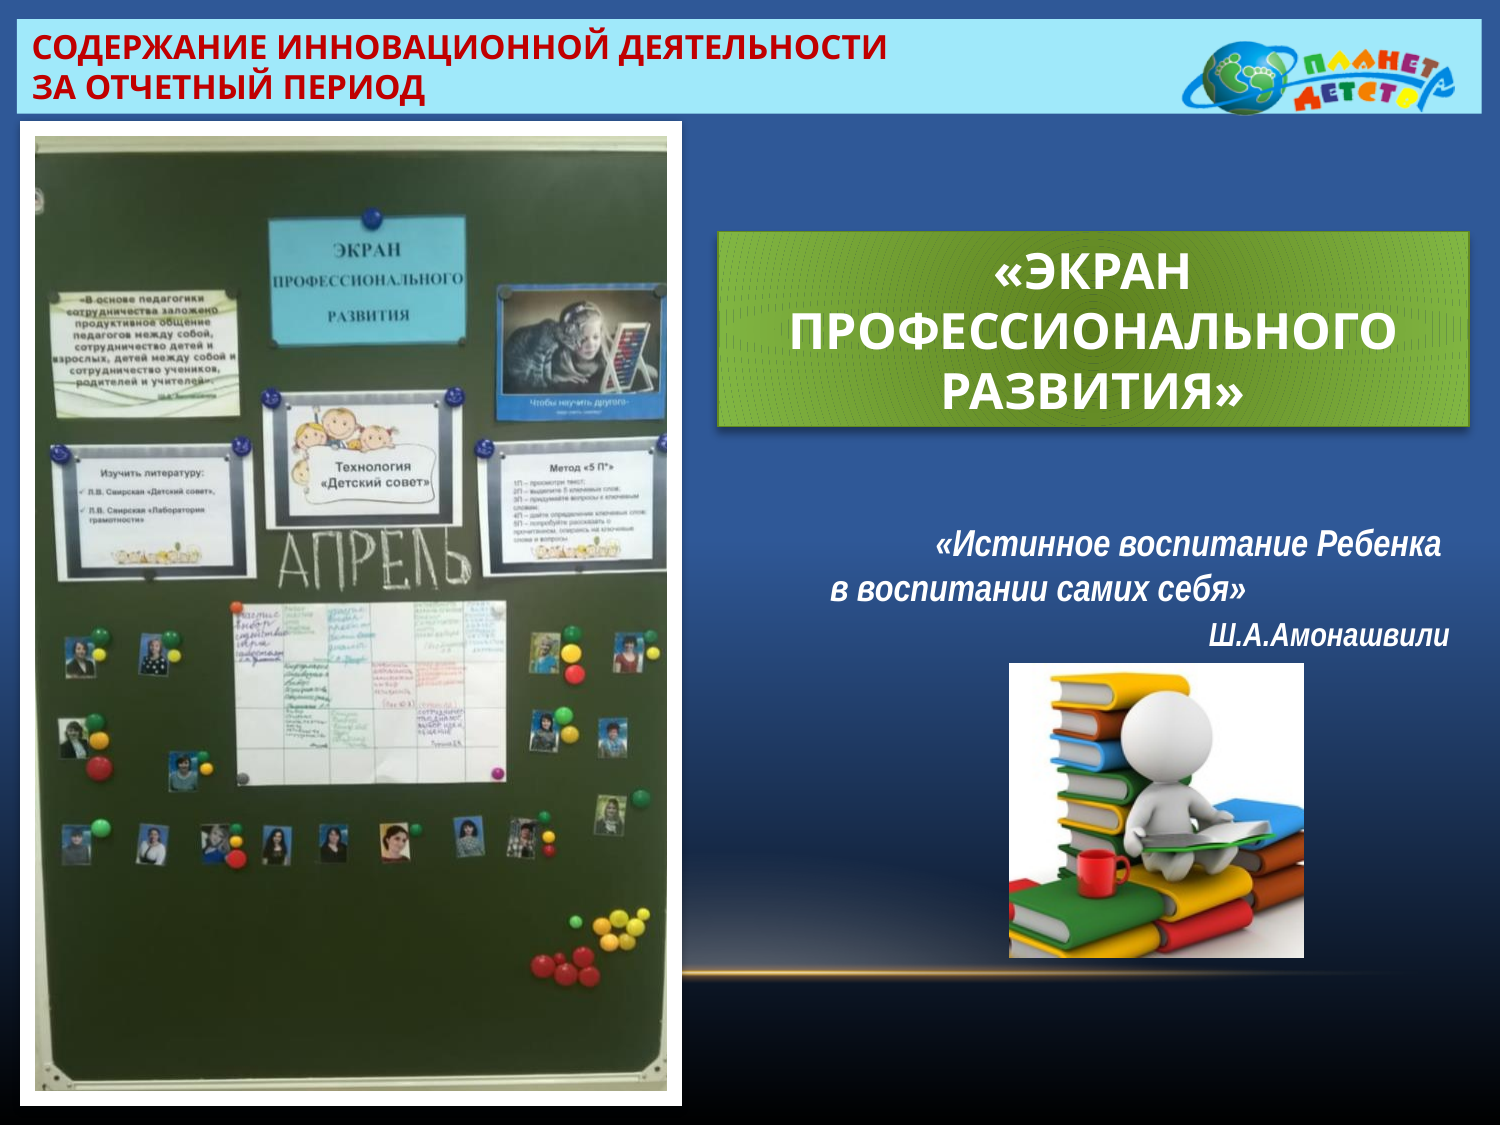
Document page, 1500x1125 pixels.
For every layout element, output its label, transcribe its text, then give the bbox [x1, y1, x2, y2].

picture [0, 0, 1500, 1125]
text_box «Истинное воспитание Ребенка в воспитании самих себя» Ш.А.Амонашвили [811, 512, 1465, 662]
text_box «ЭКРАН ПРОФЕССИОНАЛЬНОГО РАЗВИТИЯ» [717, 231, 1470, 427]
text_box СОДЕРЖАНИЕ ИННОВАЦИОННОЙ ДЕЯТЕЛЬНОСТИ ЗА ОТЧЕТНЫЙ ПЕРИОД [16, 19, 1482, 114]
